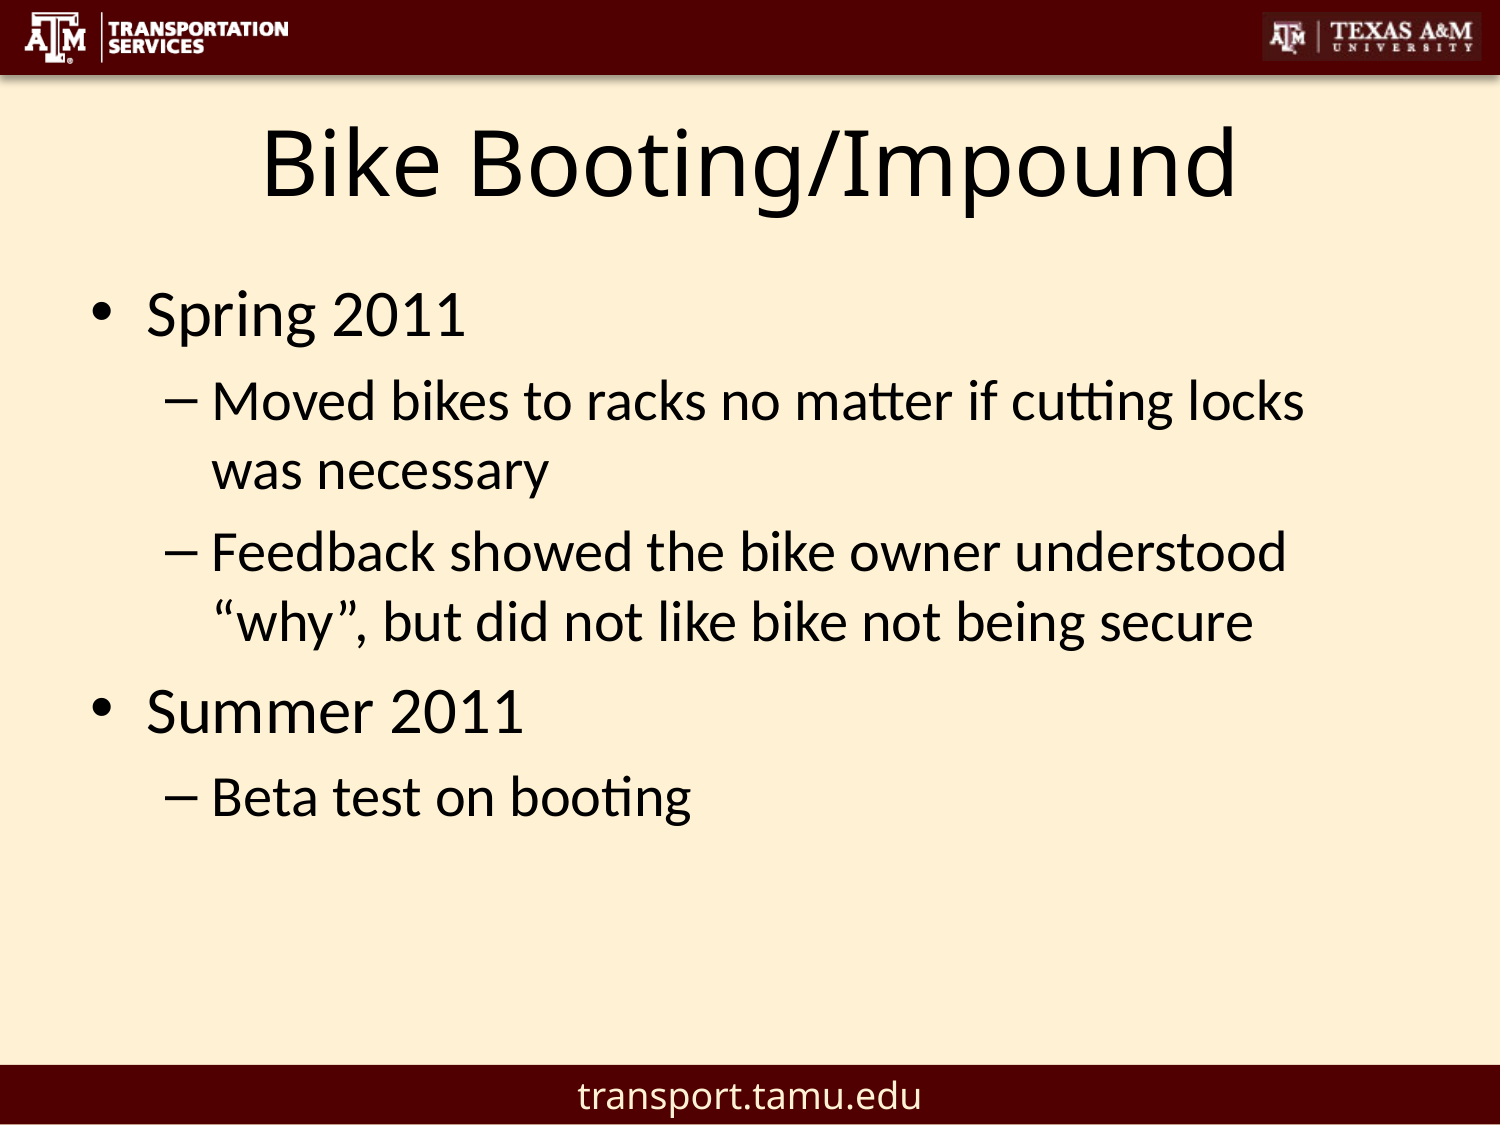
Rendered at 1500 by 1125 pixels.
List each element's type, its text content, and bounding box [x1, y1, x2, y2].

picture [24, 12, 288, 64]
picture [1262, 12, 1482, 61]
title Bike Booting/Impound [75, 87, 1425, 233]
list Spring 2011 Moved bikes to racks no matter if cutting locks was necessary Feedback showed the bike owner understood “why”, but did not like bike not being secure Summer 2011 Beta test on booting [75, 262, 1425, 1050]
